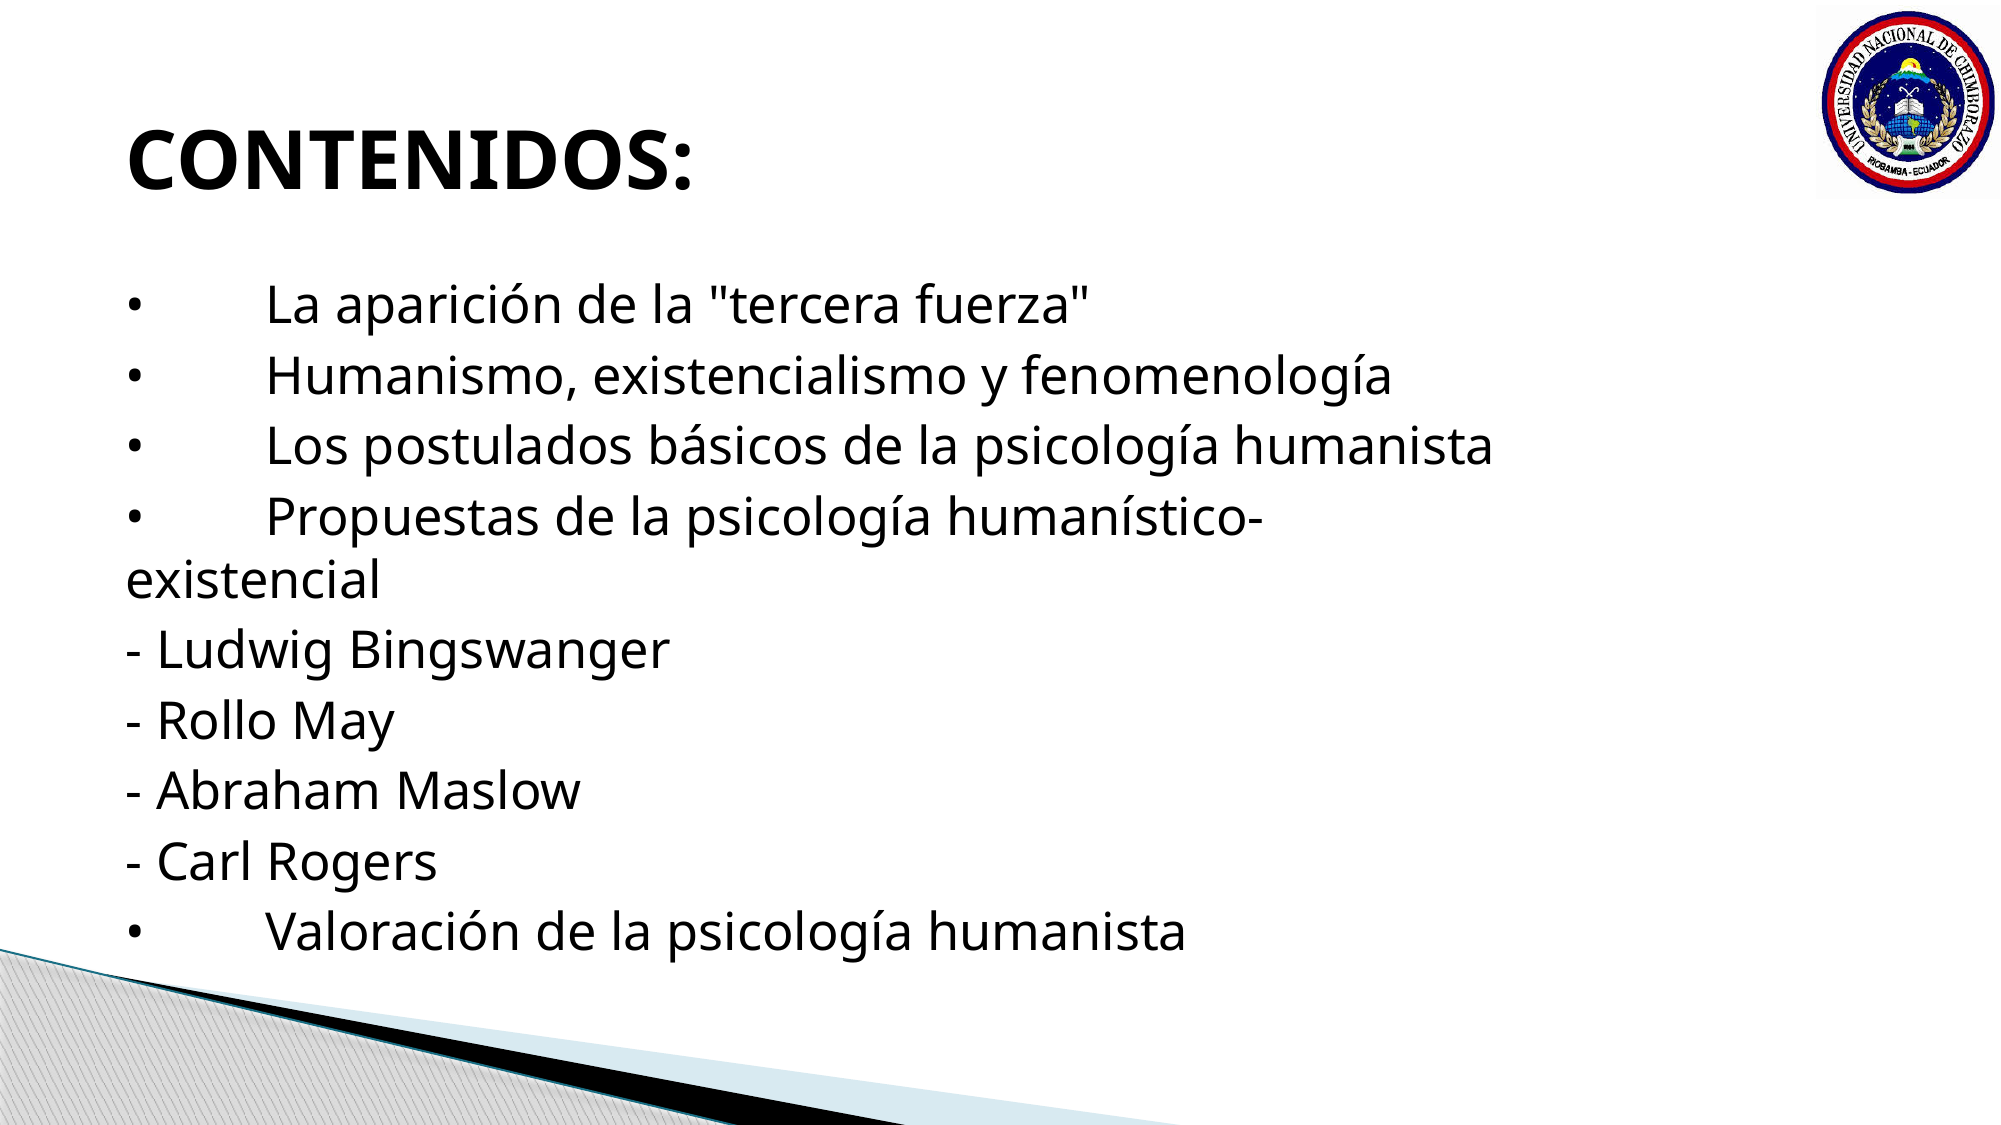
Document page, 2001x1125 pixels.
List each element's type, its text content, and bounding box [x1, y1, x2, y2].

title CONTENIDOS: [111, 99, 1522, 214]
list • La aparición de la "tercera fuerza" • Humanismo, existencialismo y fenomenología • Los postulados básicos de la psicología humanista • Propuestas de la psicología humanístico-existencial - Ludwig Bingswanger - Rollo May - Abraham Maslow - Carl Rogers • Valoración de la psicología humanista [111, 264, 1522, 992]
picture [1816, 4, 2000, 200]
